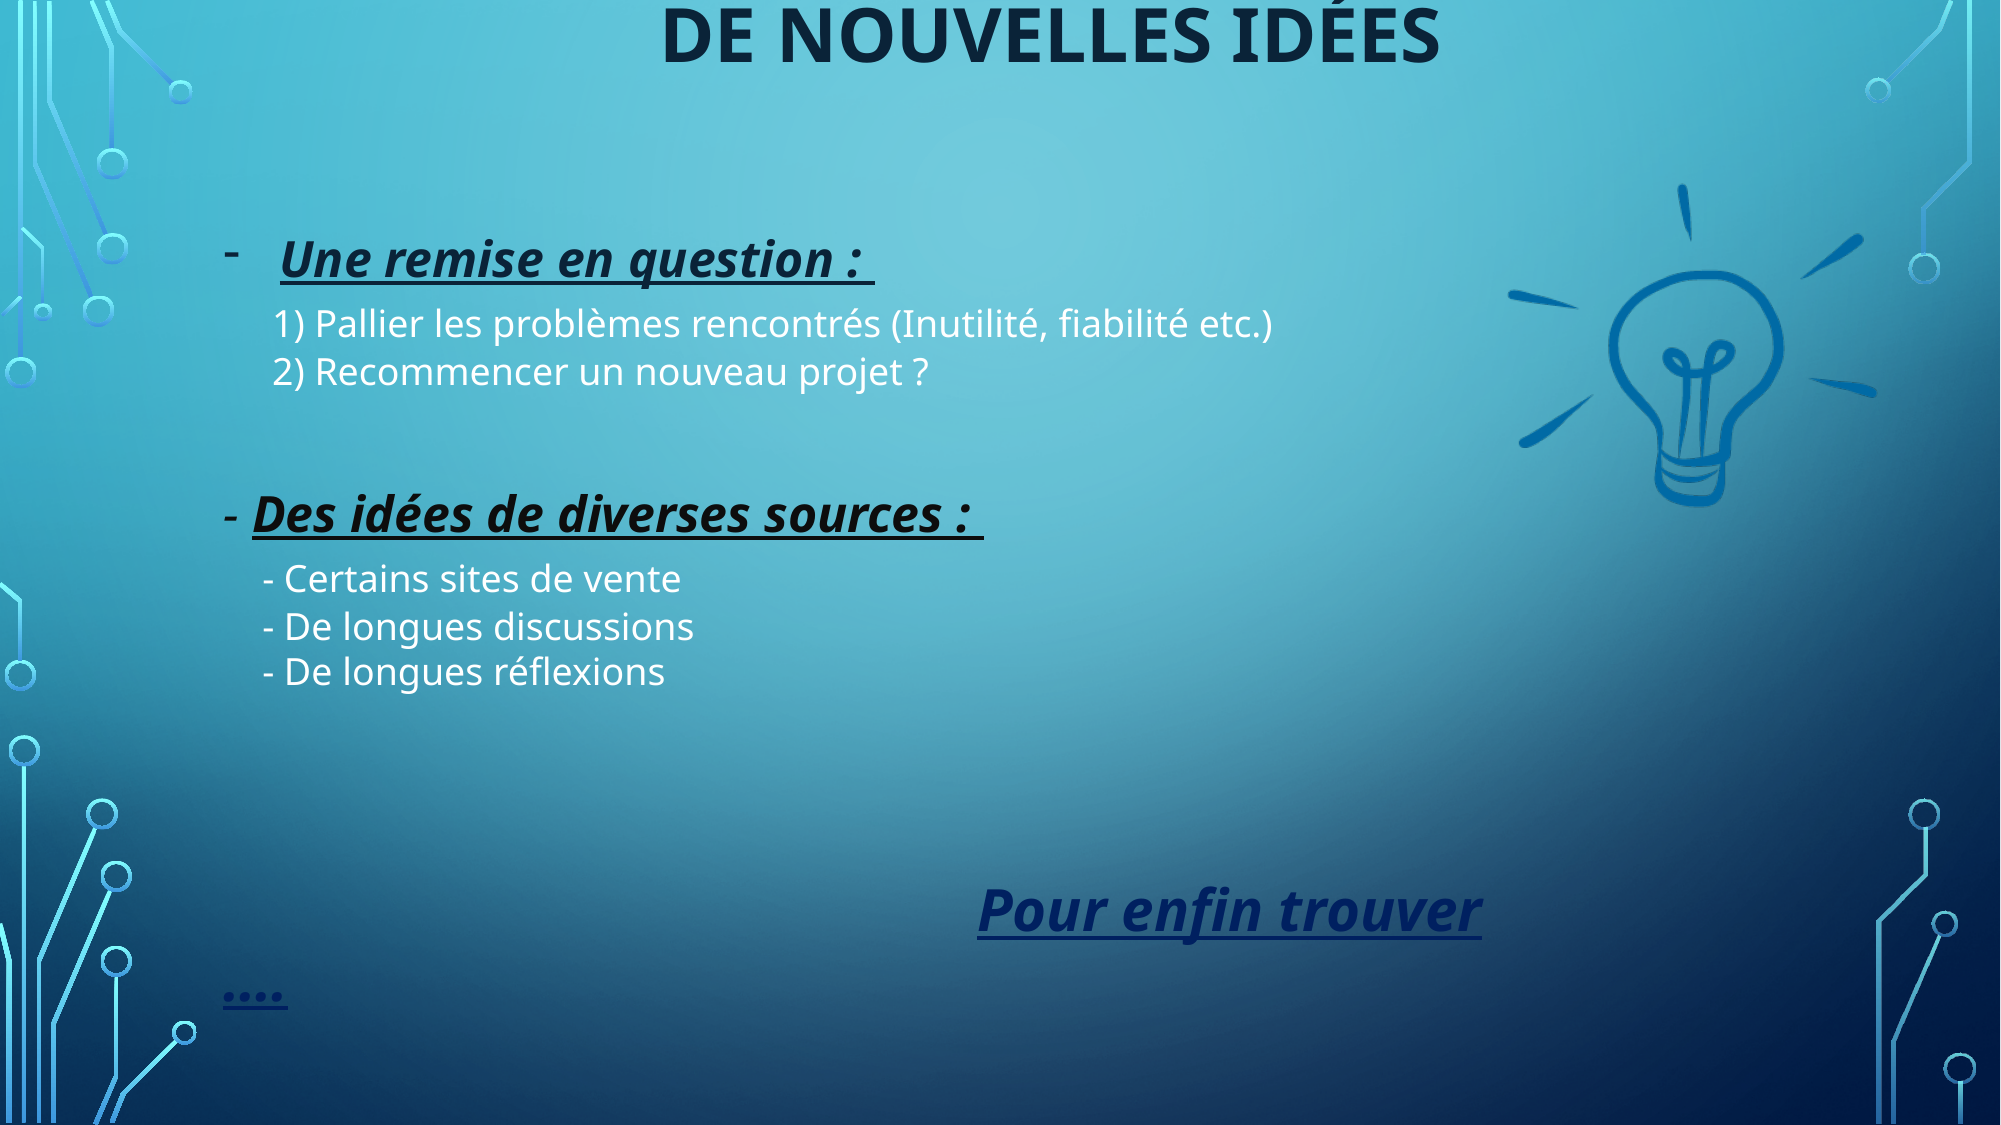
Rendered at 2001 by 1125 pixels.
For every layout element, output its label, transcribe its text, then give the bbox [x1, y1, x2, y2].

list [1404, 72, 1987, 654]
title De nouvelles idées [644, 0, 2000, 160]
text_box Une remise en question : 1) Pallier les problèmes rencontrés (Inutilité, fiabilité etc.) 2) Recommencer un nouveau projet ? - Des idées de diverses sources : - Certains sites de vente - De longues discussions - De longues réflexions Pour enfin trouver …. [208, 220, 1517, 1020]
